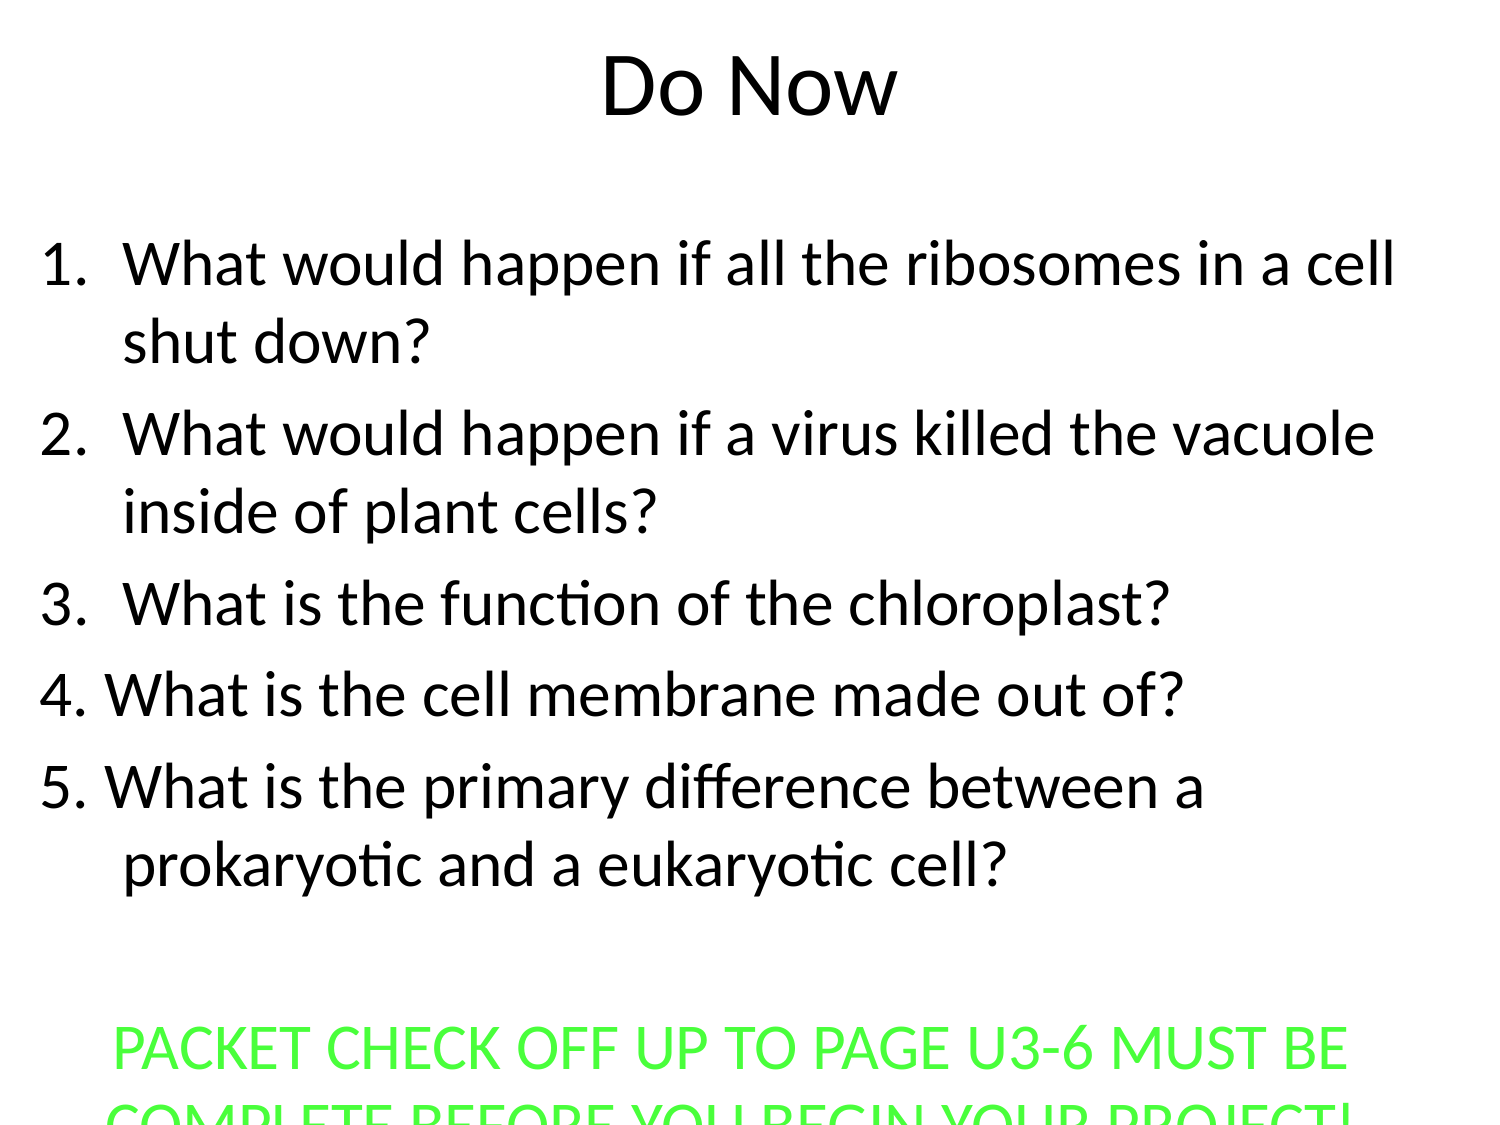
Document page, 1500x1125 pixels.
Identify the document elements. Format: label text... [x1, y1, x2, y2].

title Do Now [75, 0, 1425, 158]
list What would happen if all the ribosomes in a cell shut down? What would happen if a virus killed the vacuole inside of plant cells? What is the function of the chloroplast? 4. What is the cell membrane made out of? 5. What is the primary difference between a prokaryotic and a eukaryotic cell? PACKET CHECK OFF UP TO PAGE U3-6 MUST BE COMPLETE BEFORE YOU BEGIN YOUR PROJECT! [24, 212, 1438, 1125]
